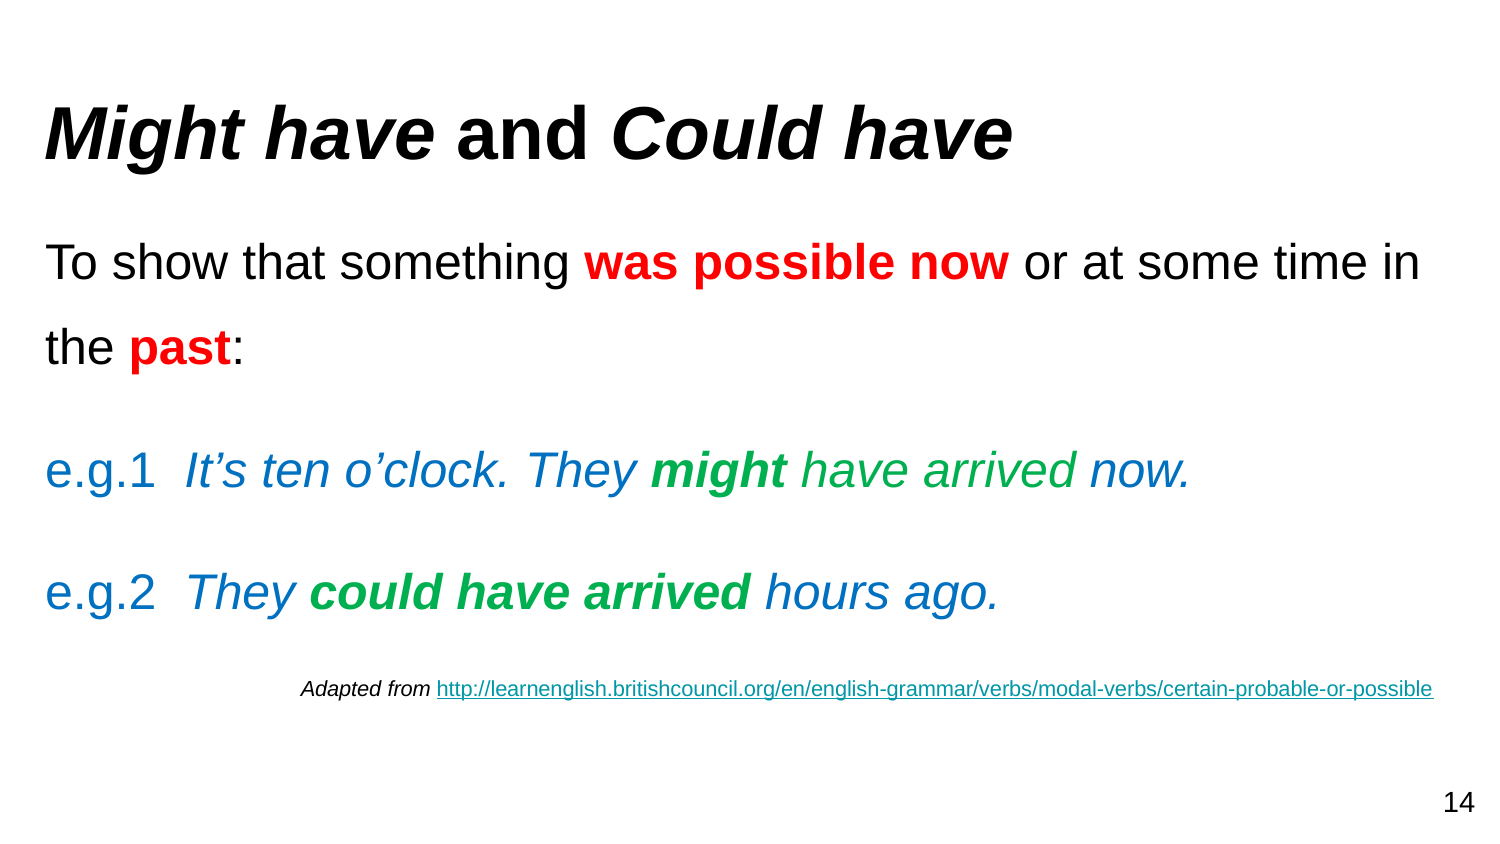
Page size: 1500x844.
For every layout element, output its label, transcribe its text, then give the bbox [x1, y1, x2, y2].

slide_number 14 [1427, 769, 1500, 834]
title Might have and Could have [29, 32, 1428, 126]
list To show that something was possible now or at some time in the past: e.g.1 It’s ten o’clock. They might have arrived now. e.g.2 They could have arrived hours ago. Adapted from http://learnenglish.britishcouncil.org/en/english-grammar/verbs/modal-verbs/certain-probable-or-possible [30, 189, 1449, 830]
